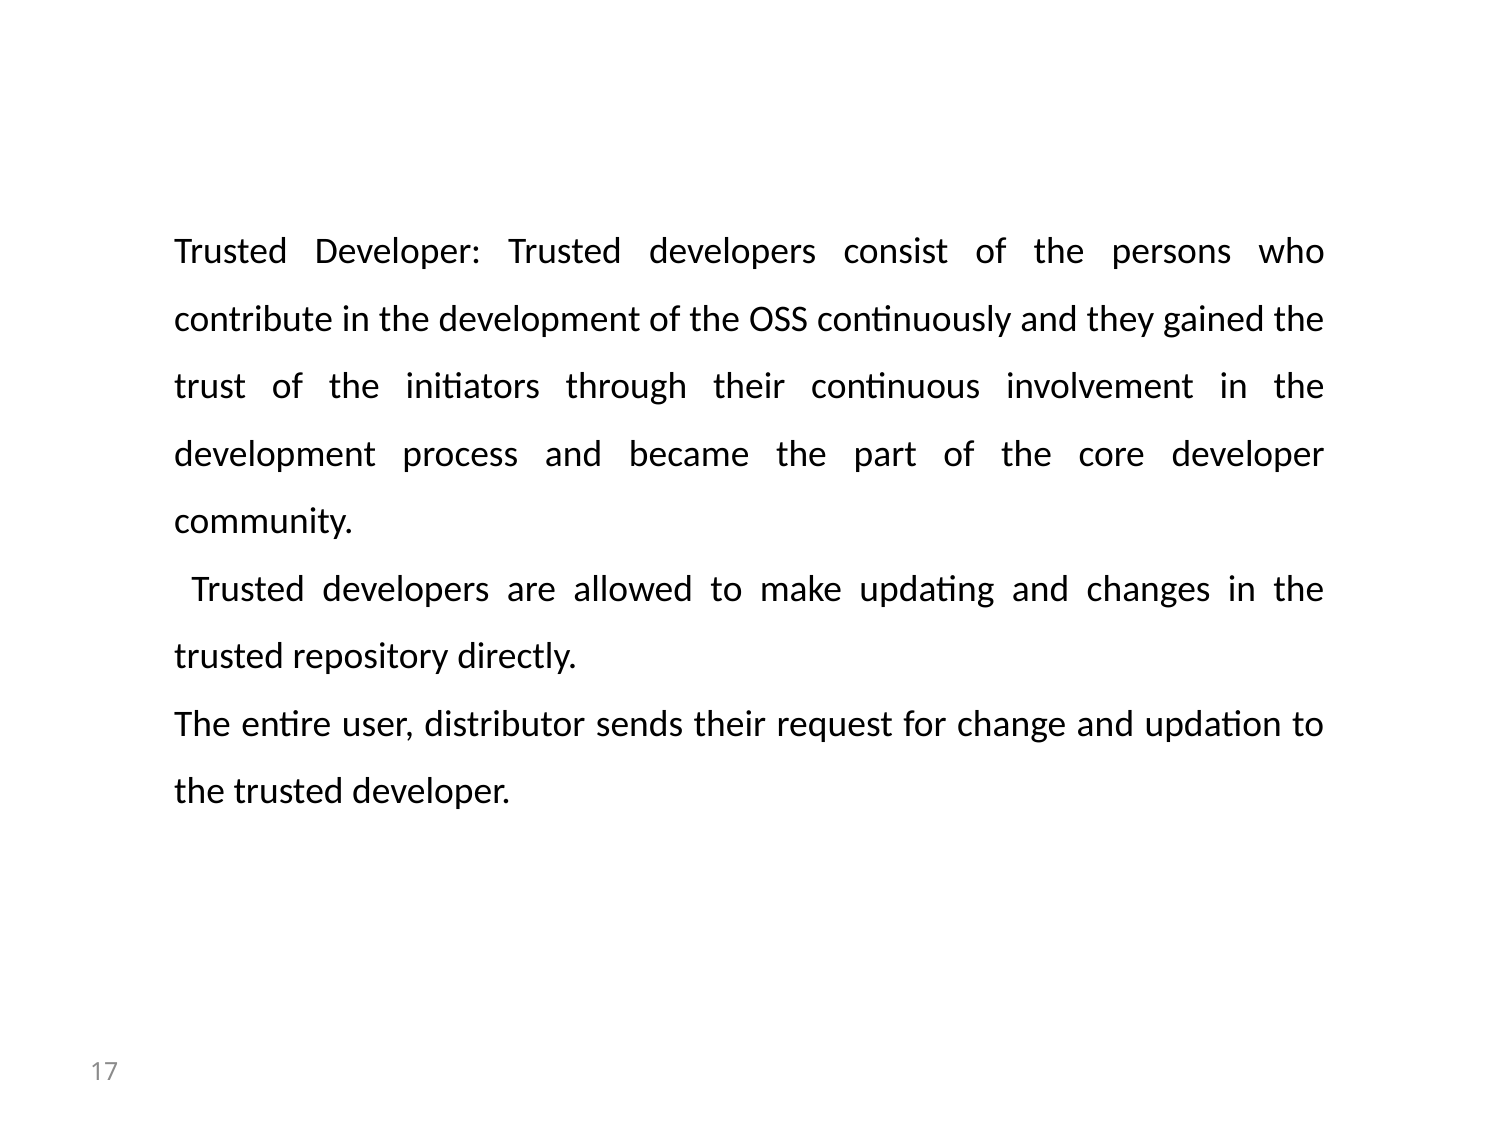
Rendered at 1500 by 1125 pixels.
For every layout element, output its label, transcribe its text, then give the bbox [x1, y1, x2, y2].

text_box Trusted Developer: Trusted developers consist of the persons who contribute in the development of the OSS continuously and they gained the trust of the initiators through their continuous involvement in the development process and became the part of the core developer community. Trusted developers are allowed to make updating and changes in the trusted repository directly. The entire user, distributor sends their request for change and updation to the trusted developer. [159, 196, 1341, 819]
slide_number 17 [75, 1042, 425, 1103]
